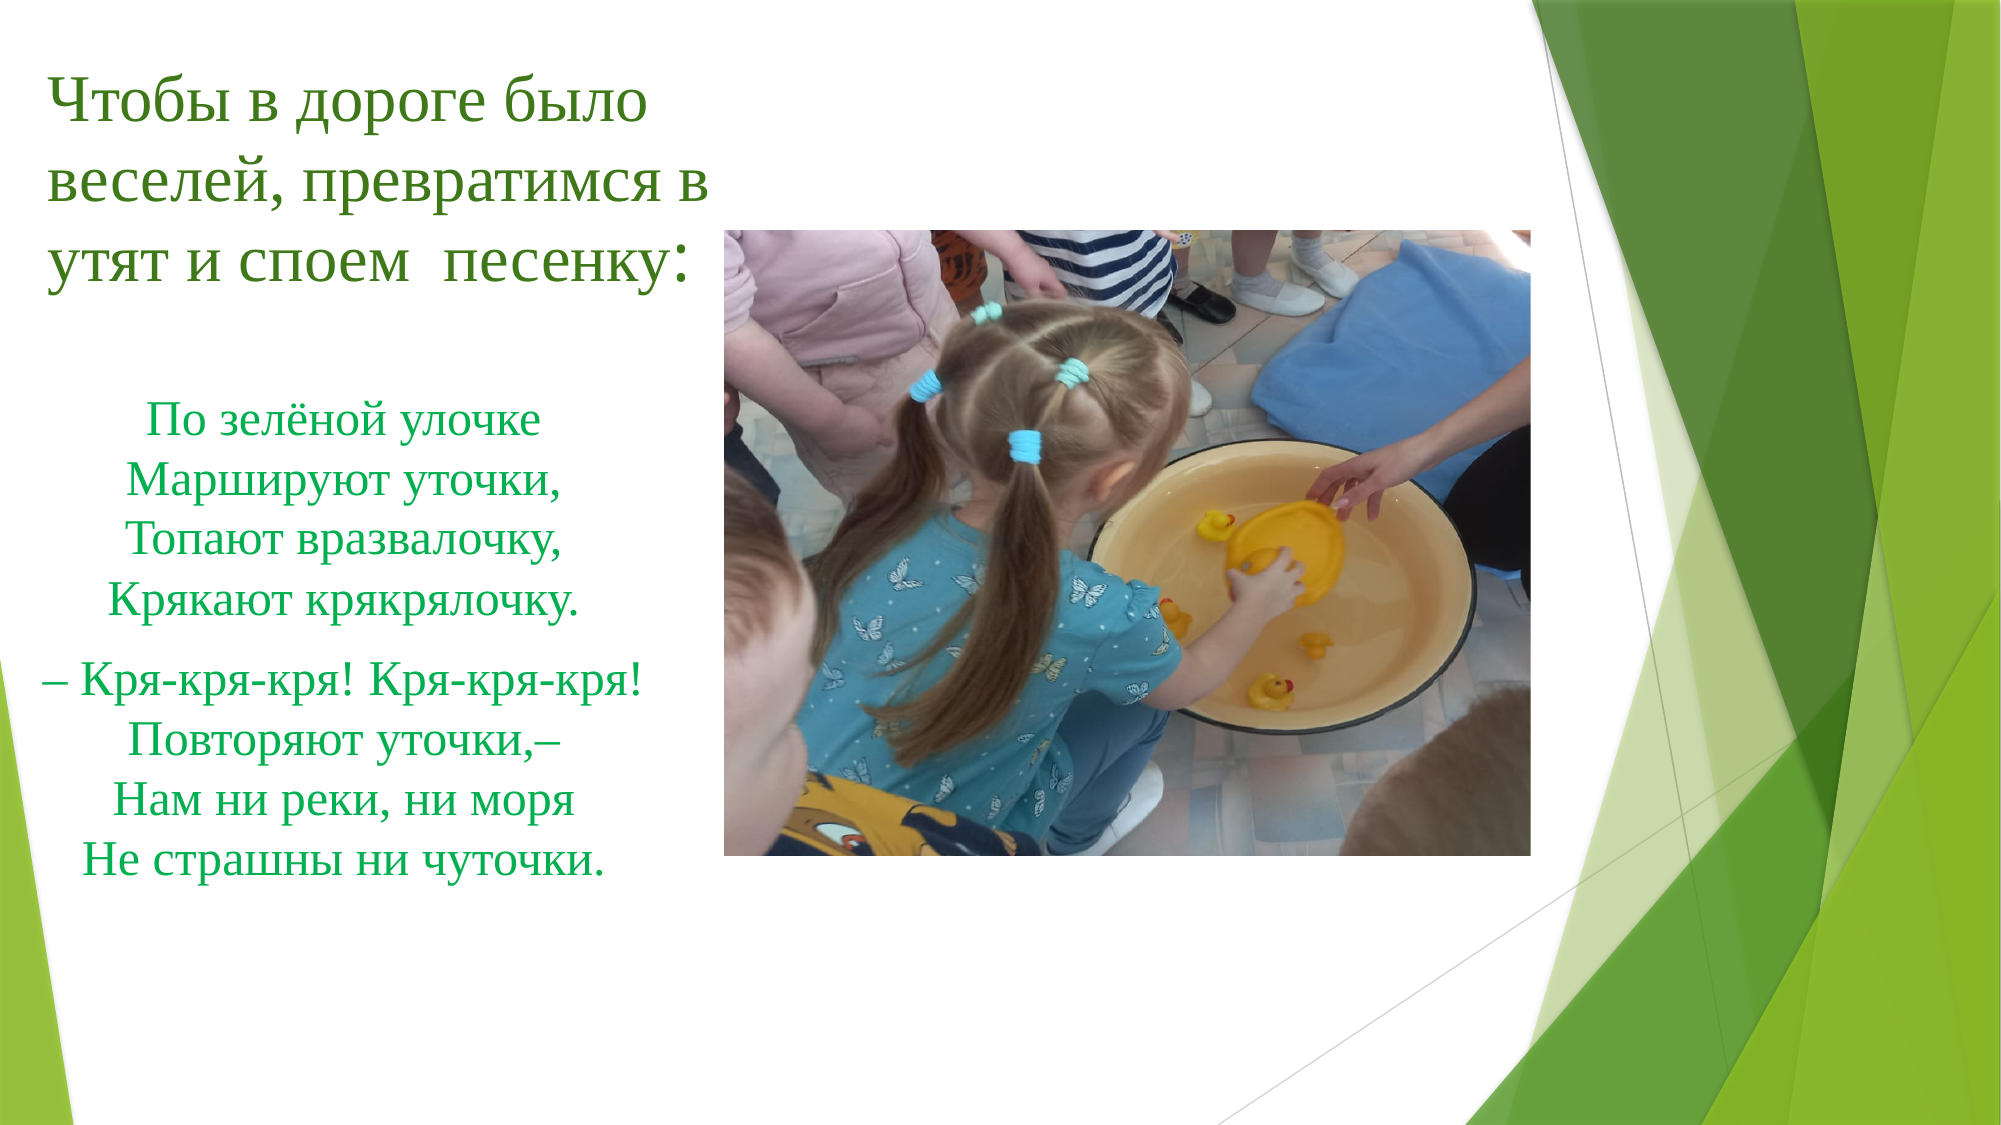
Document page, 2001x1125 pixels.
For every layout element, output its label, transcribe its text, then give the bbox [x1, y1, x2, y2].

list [723, 229, 1532, 857]
title Чтобы в дороге было веселей, превратимся в утят и споем песенку: [32, 47, 801, 302]
list По зелёной улочке Маршируют уточки, Топают вразвалочку, Крякают крякрялочку. – Кря-кря-кря! Кря-кря-кря! Повторяют уточки,– Нам ни реки, ни моря Не страшны ни чуточки. [27, 296, 660, 953]
